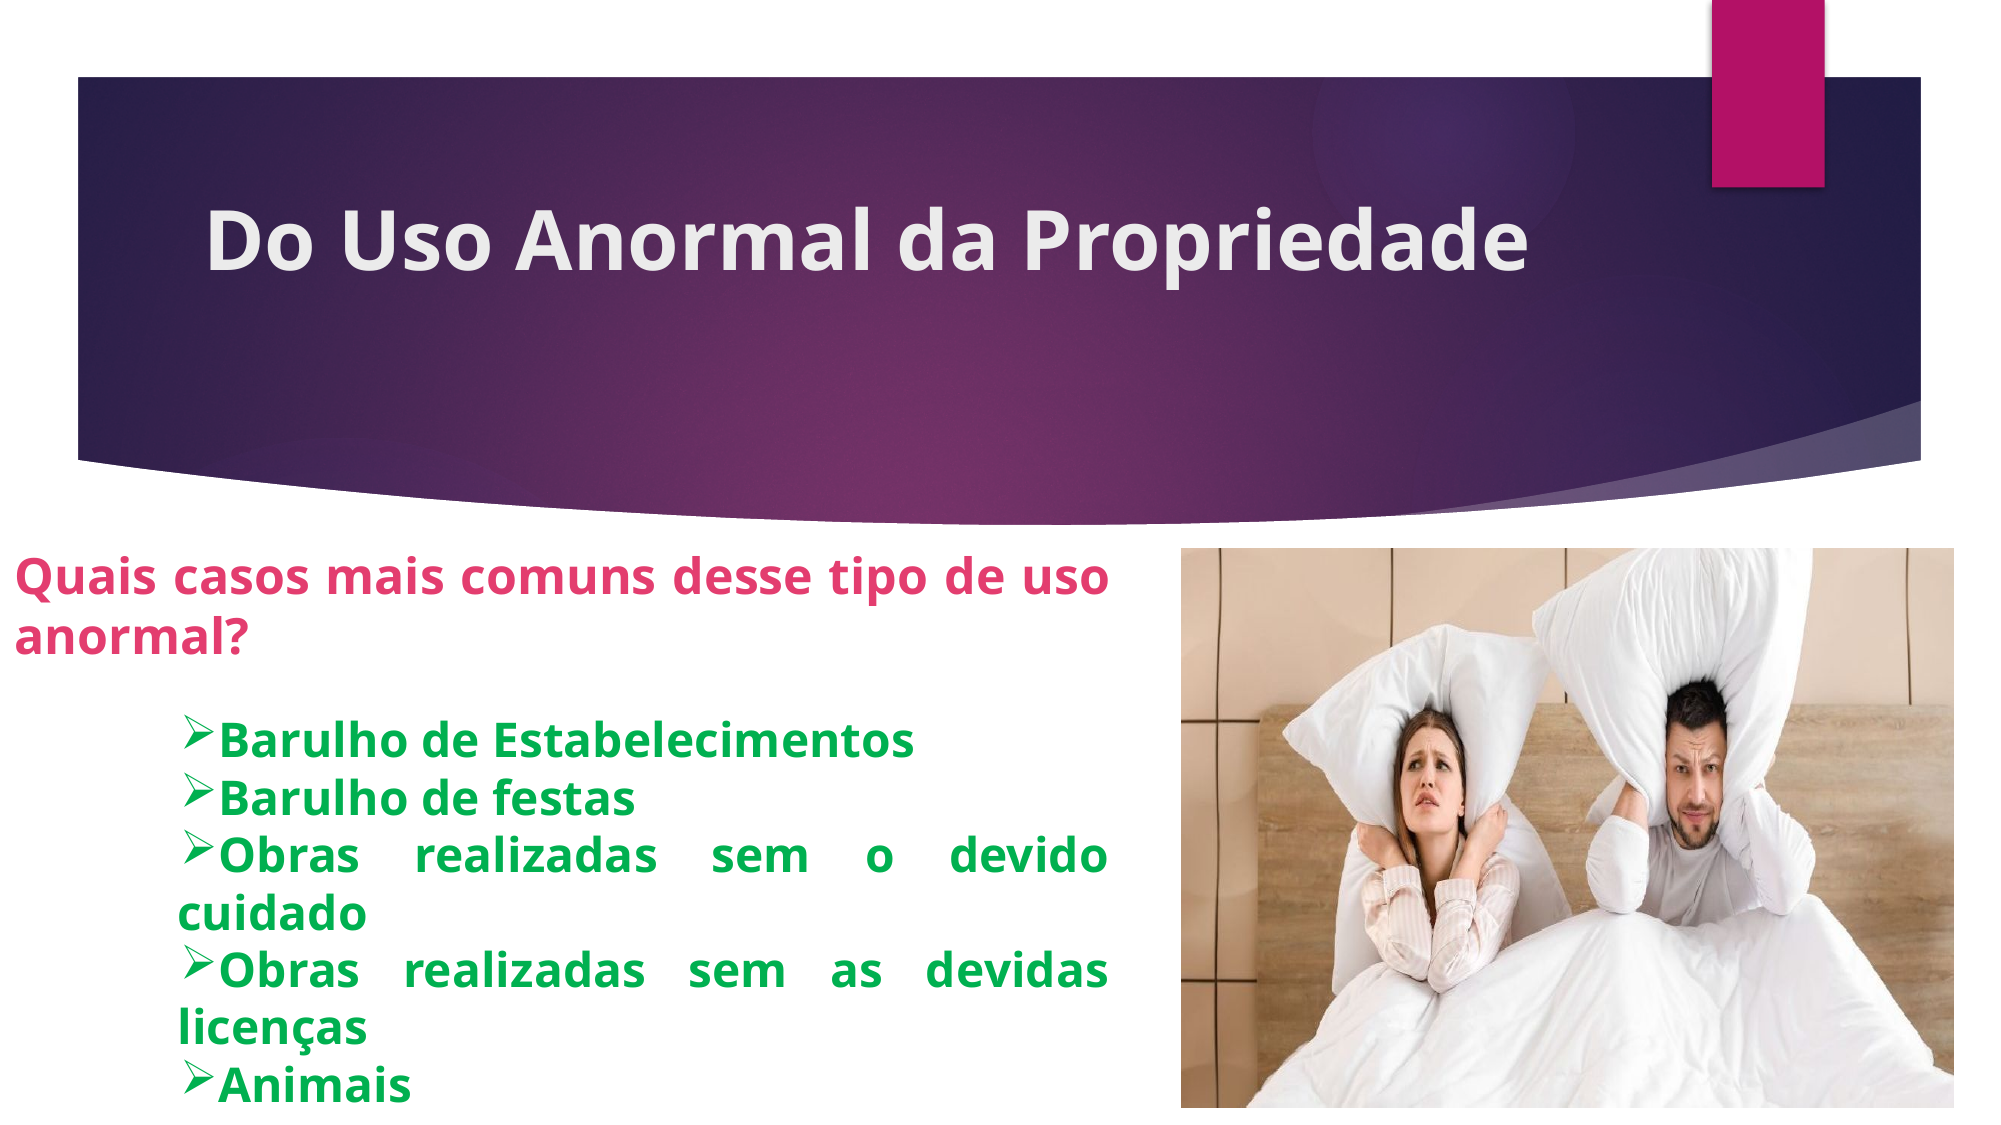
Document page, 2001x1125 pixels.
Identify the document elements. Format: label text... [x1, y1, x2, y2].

picture [1180, 548, 1954, 1108]
text_box Quais casos mais comuns desse tipo de uso anormal? Barulho de Estabelecimentos Barulho de festas Obras realizadas sem o devido cuidado Obras realizadas sem as devidas licenças Animais [0, 477, 1125, 1125]
title Do Uso Anormal da Propriedade [188, 174, 1638, 400]
